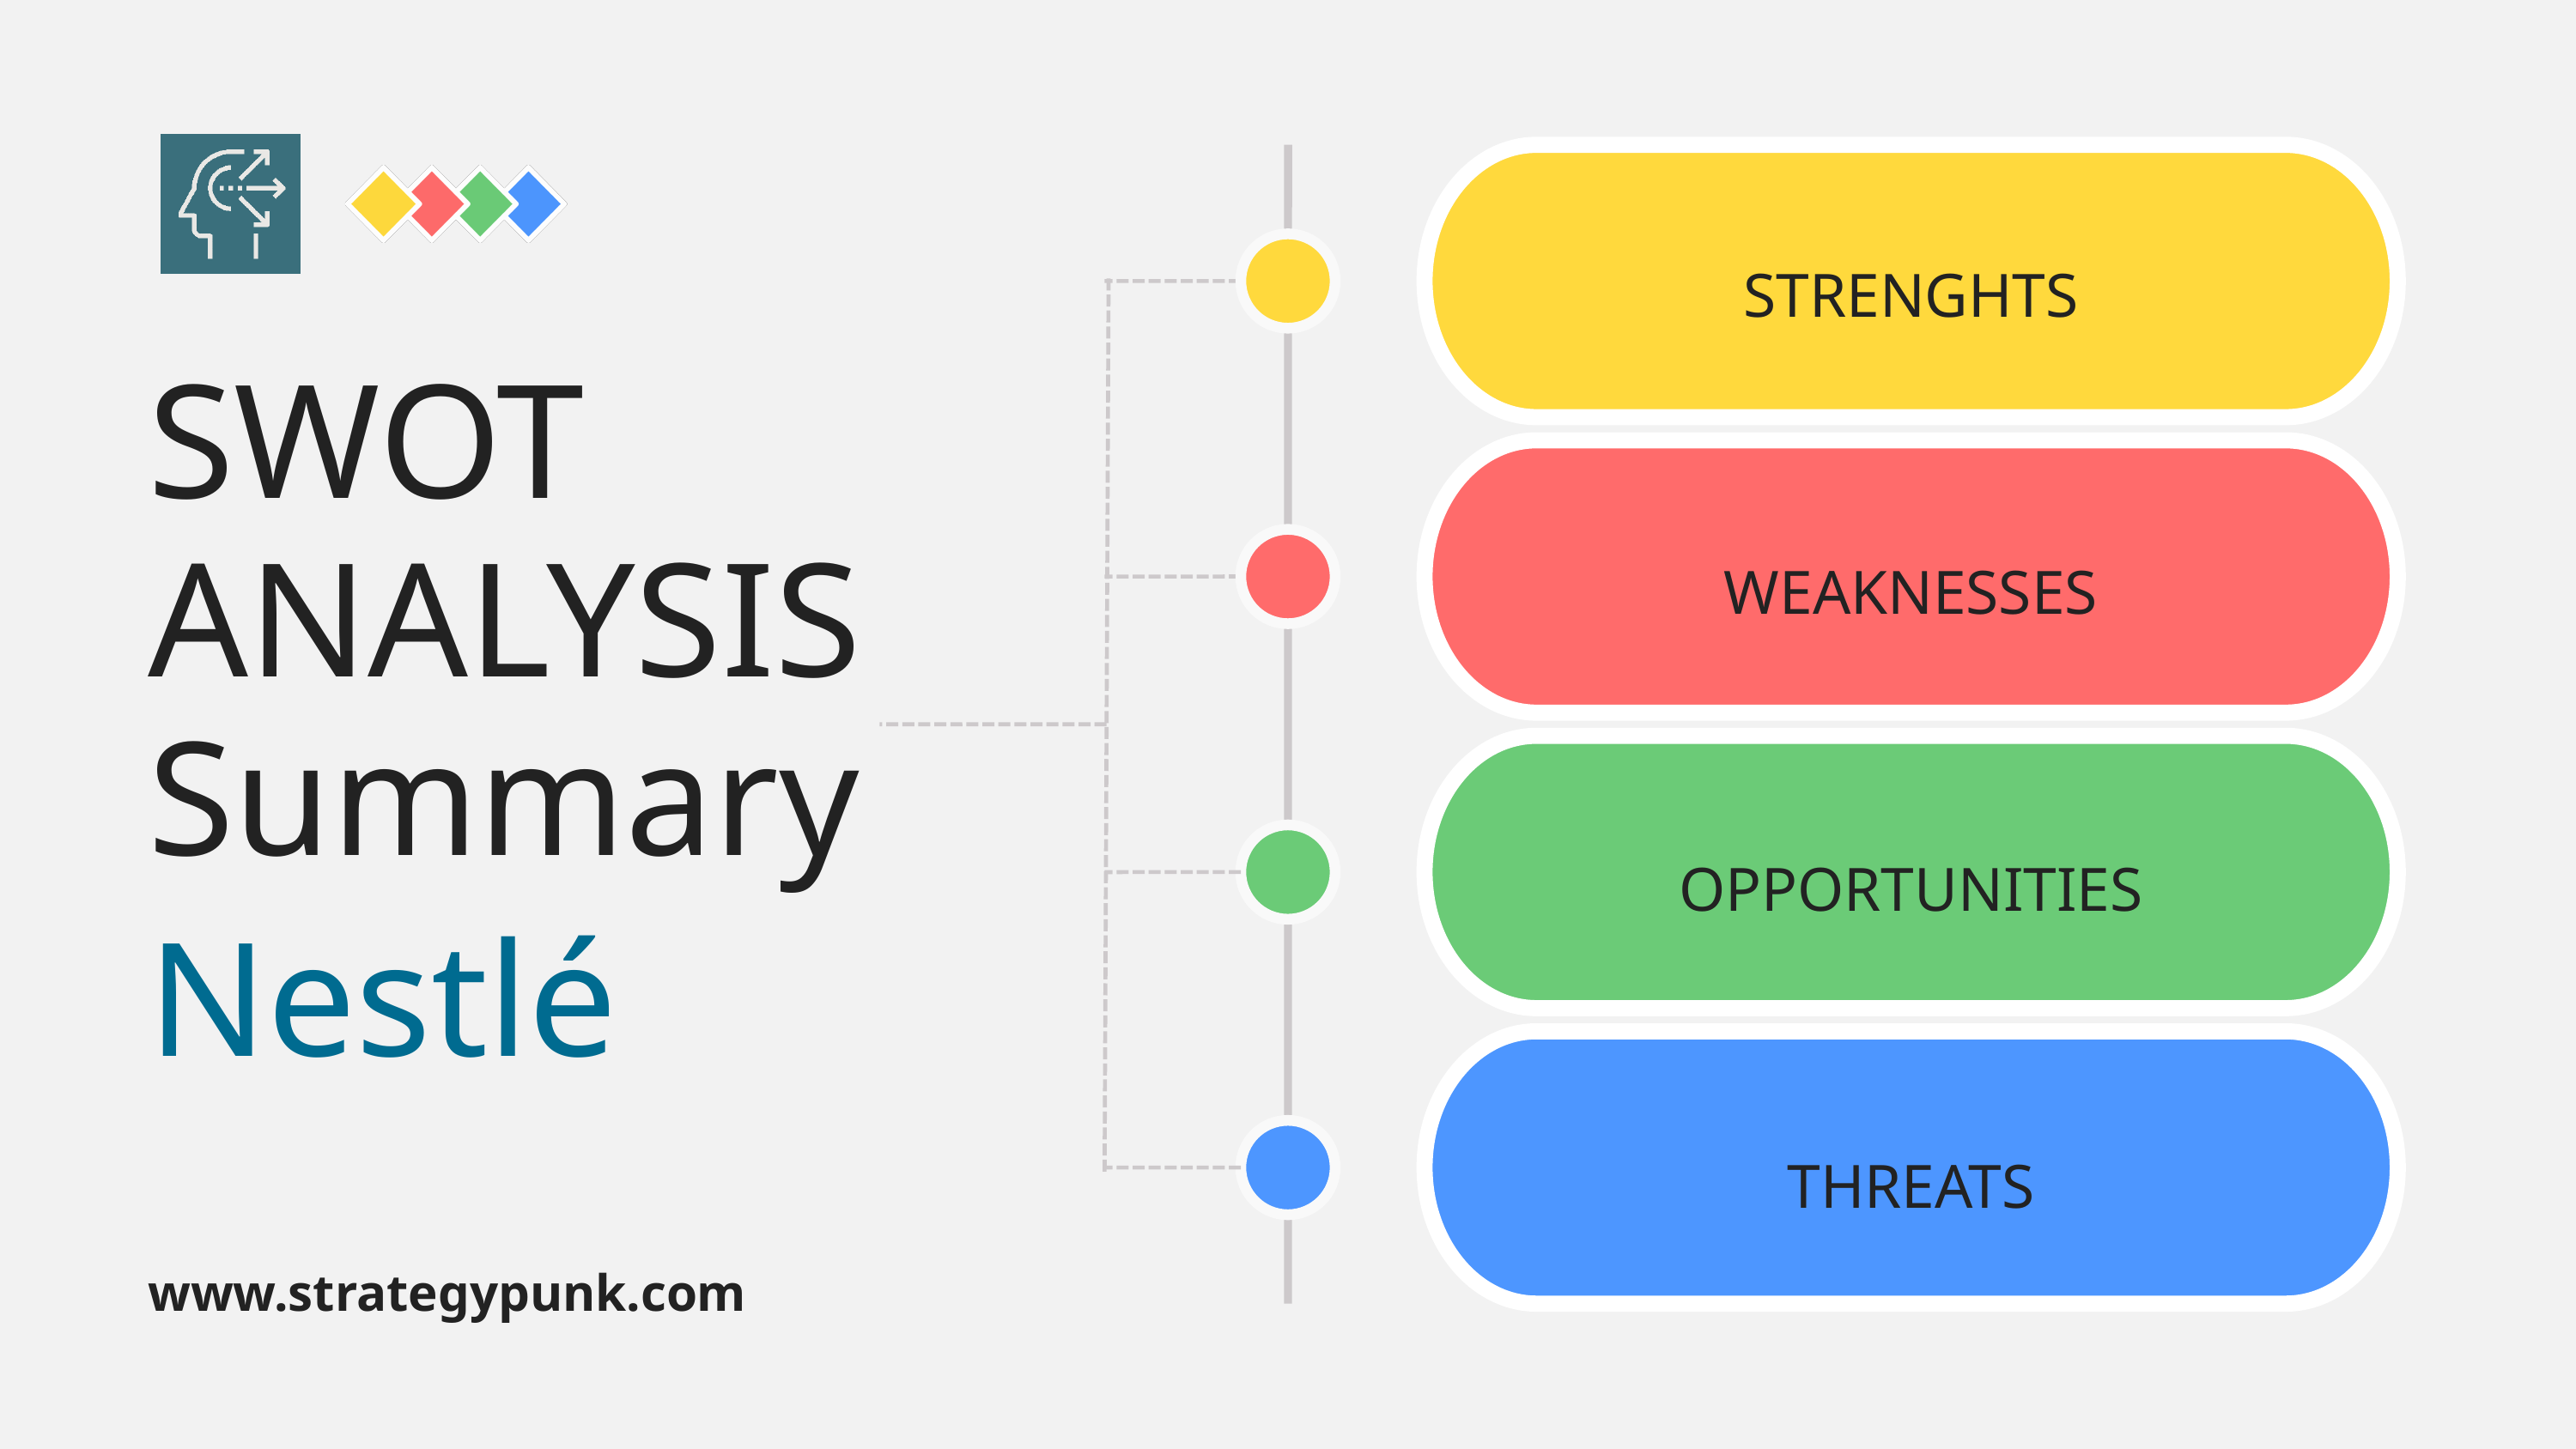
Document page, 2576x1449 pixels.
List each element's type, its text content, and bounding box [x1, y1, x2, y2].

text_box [1424, 144, 2398, 418]
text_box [1240, 529, 1336, 624]
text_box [1240, 1119, 1336, 1216]
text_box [1424, 440, 2398, 713]
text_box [1424, 1031, 2398, 1304]
text_box SWOT ANALYSIS Summary Nestlé [148, 350, 1066, 1088]
picture [161, 133, 301, 274]
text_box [1240, 233, 1336, 329]
text_box www.strategypunk.com [148, 1278, 926, 1322]
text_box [1240, 824, 1336, 920]
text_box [1424, 735, 2398, 1009]
text_box [344, 165, 568, 243]
